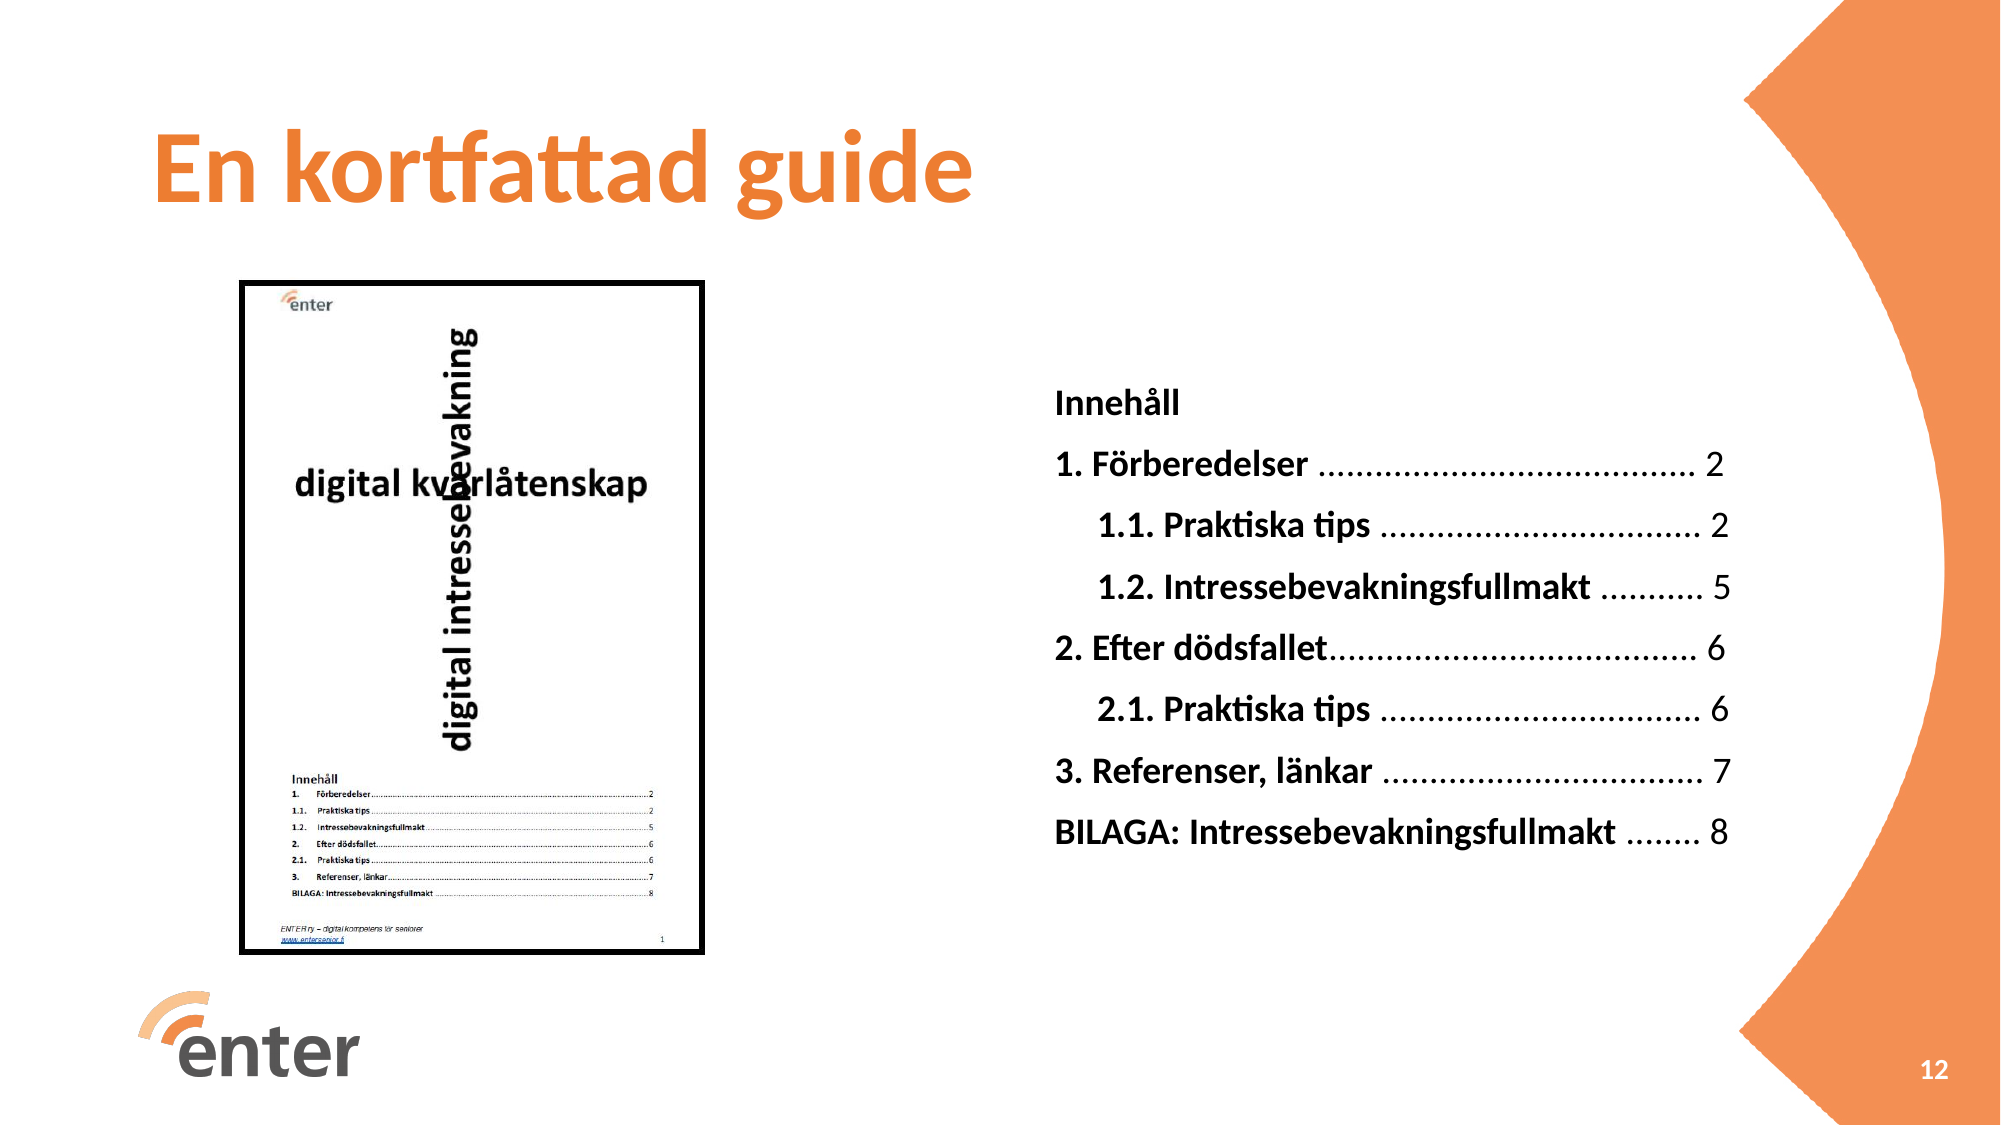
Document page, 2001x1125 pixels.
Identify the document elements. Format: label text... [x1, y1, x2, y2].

slide_number 12 [1864, 1038, 1964, 1098]
list Innehåll 1. Förberedelser ........................................ 2 1.1. Praktiska tips .................................. 2 1.2. Intressebevakningsfullmakt ........... 5 2. Efter dödsfallet....................................... 6 2.1. Praktiska tips .................................. 6 3. Referenser, länkar .................................. 7 BILAGA: Intressebevakningsfullmakt ........ 8 [1039, 375, 1863, 911]
picture [0, 0, 2001, 1125]
title En kortfattad guide [137, 59, 1863, 278]
